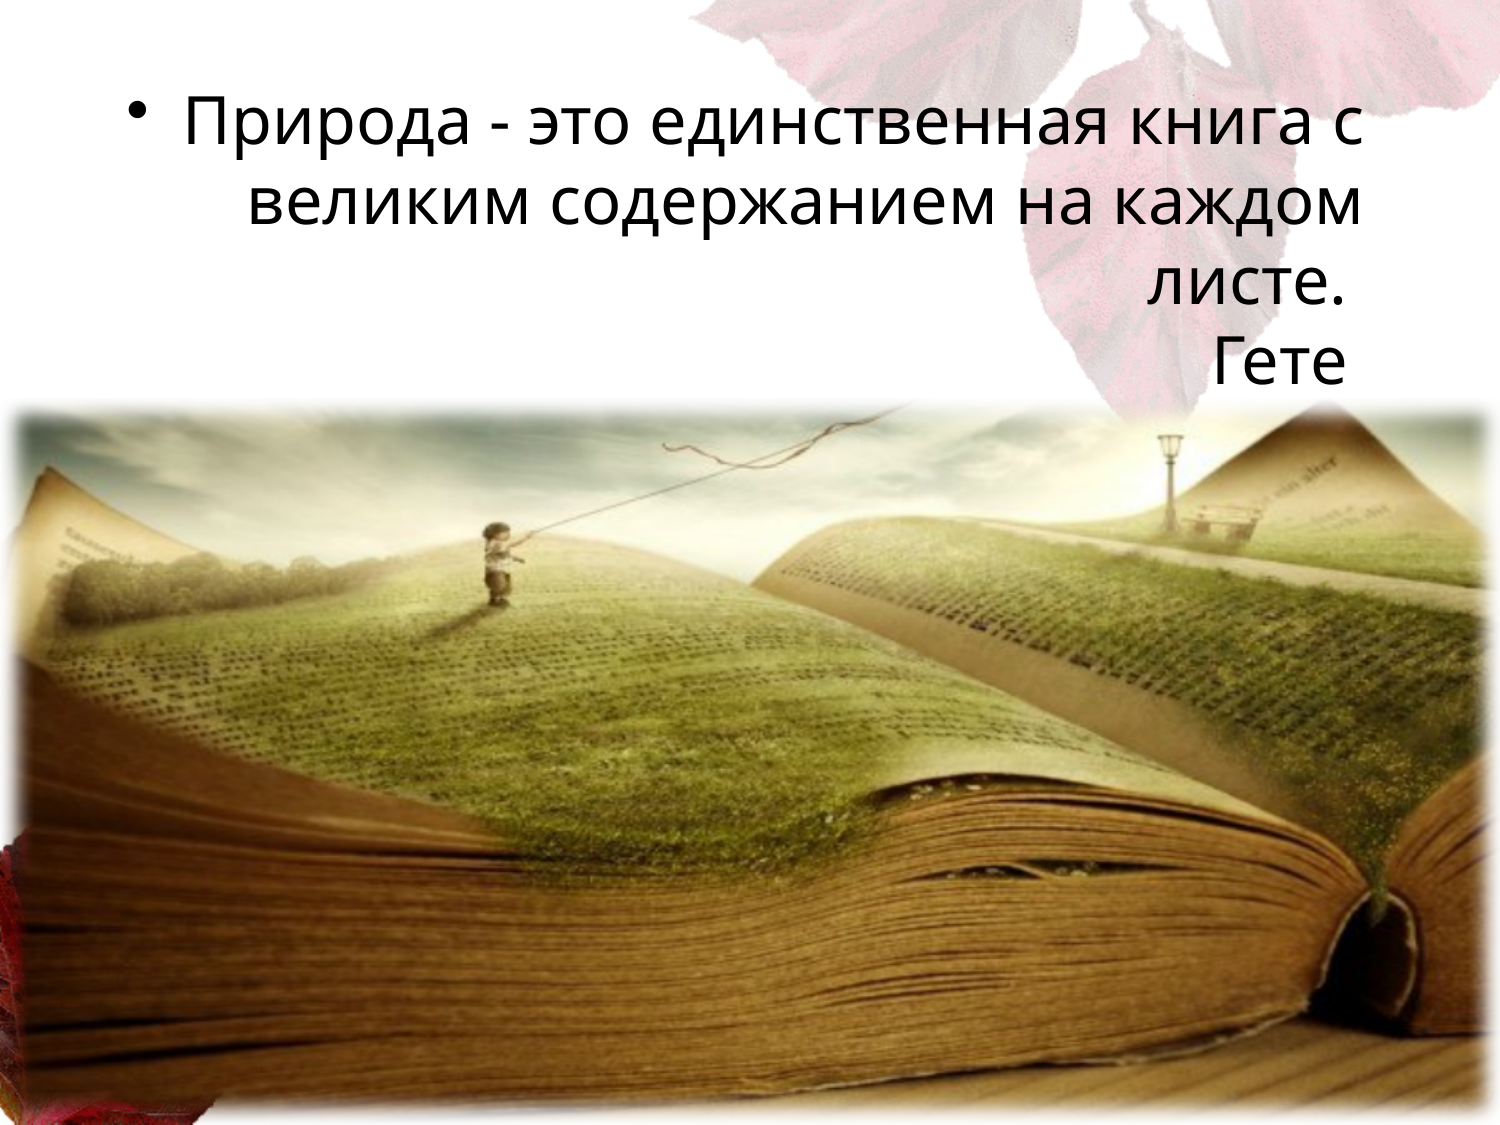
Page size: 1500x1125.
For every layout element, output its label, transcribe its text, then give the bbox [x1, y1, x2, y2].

picture [0, 0, 1500, 1125]
list Природа - это единственная книга с великим содержанием на каждом листе. Гете [105, 70, 1381, 396]
